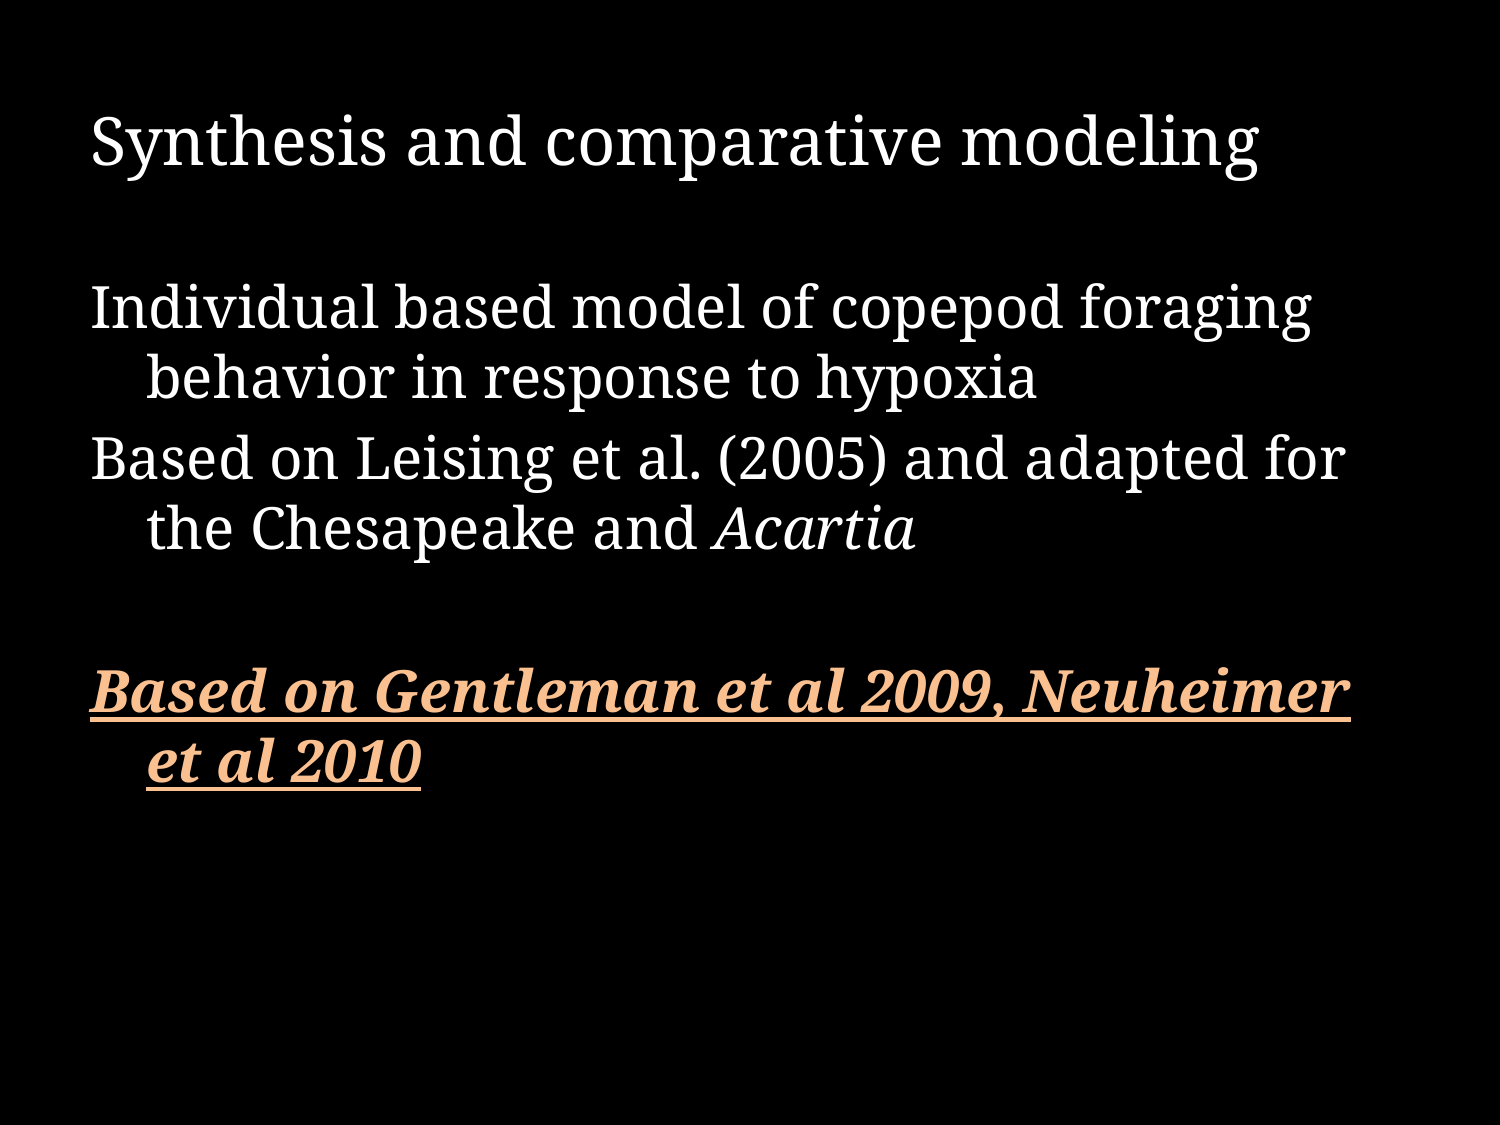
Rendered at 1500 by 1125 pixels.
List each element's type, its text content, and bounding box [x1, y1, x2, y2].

title Synthesis and comparative modeling [75, 45, 1425, 233]
list Individual based model of copepod foraging behavior in response to hypoxia Based on Leising et al. (2005) and adapted for the Chesapeake and Acartia Based on Gentleman et al 2009, Neuheimer et al 2010 [75, 262, 1425, 1005]
